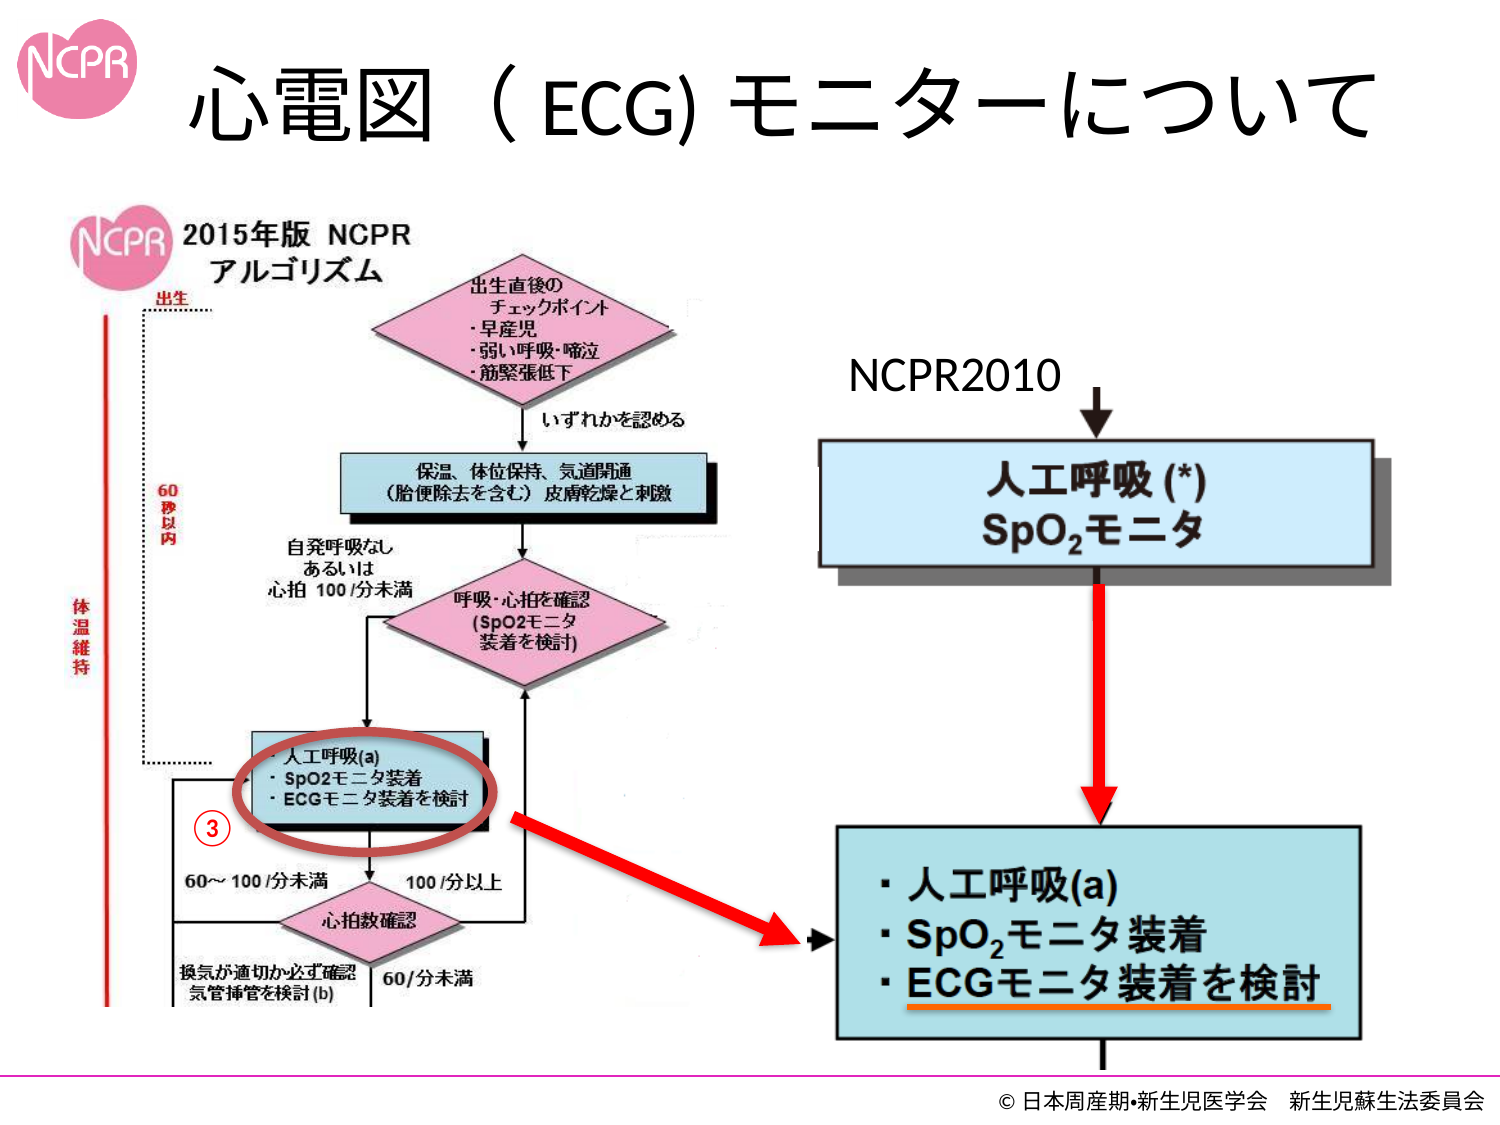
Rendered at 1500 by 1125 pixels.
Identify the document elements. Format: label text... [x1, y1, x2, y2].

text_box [773, 334, 1426, 621]
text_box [236, 583, 1392, 1070]
text_box 心電図（ECG)モニターについて [172, 44, 1419, 205]
picture [17, 18, 137, 120]
text_box ©日本周産期・新生児医学会 新生児蘇生法委員会 [983, 1080, 1500, 1121]
picture [64, 200, 732, 1008]
